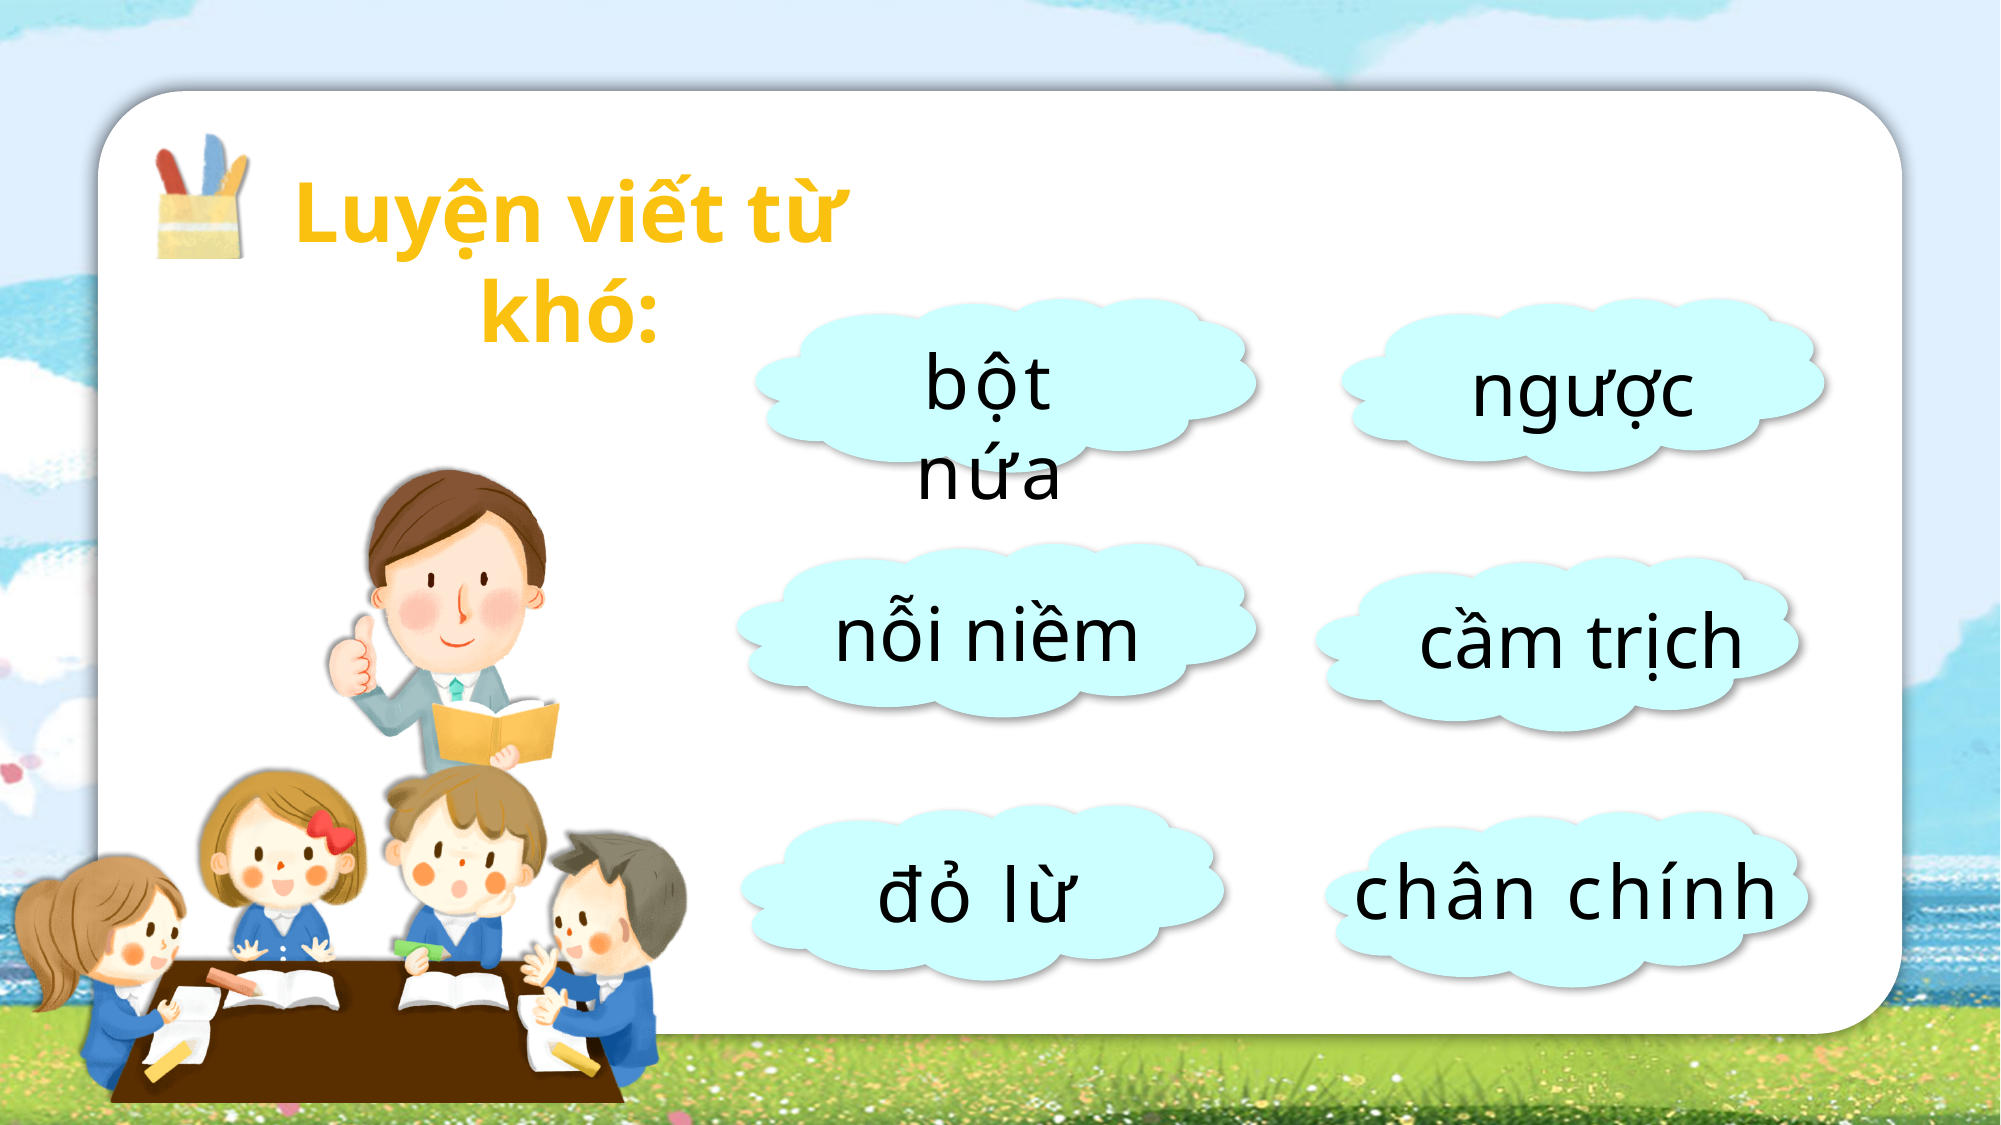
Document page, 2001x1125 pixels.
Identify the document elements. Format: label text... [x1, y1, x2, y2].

picture [0, 0, 2001, 1125]
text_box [1316, 557, 1799, 731]
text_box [1325, 811, 1808, 987]
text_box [737, 543, 1256, 717]
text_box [741, 804, 1224, 980]
text_box Luyện viết từ khó: [198, 151, 941, 367]
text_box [1342, 298, 1825, 472]
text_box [755, 298, 1256, 472]
text_box [96, 90, 1904, 1035]
